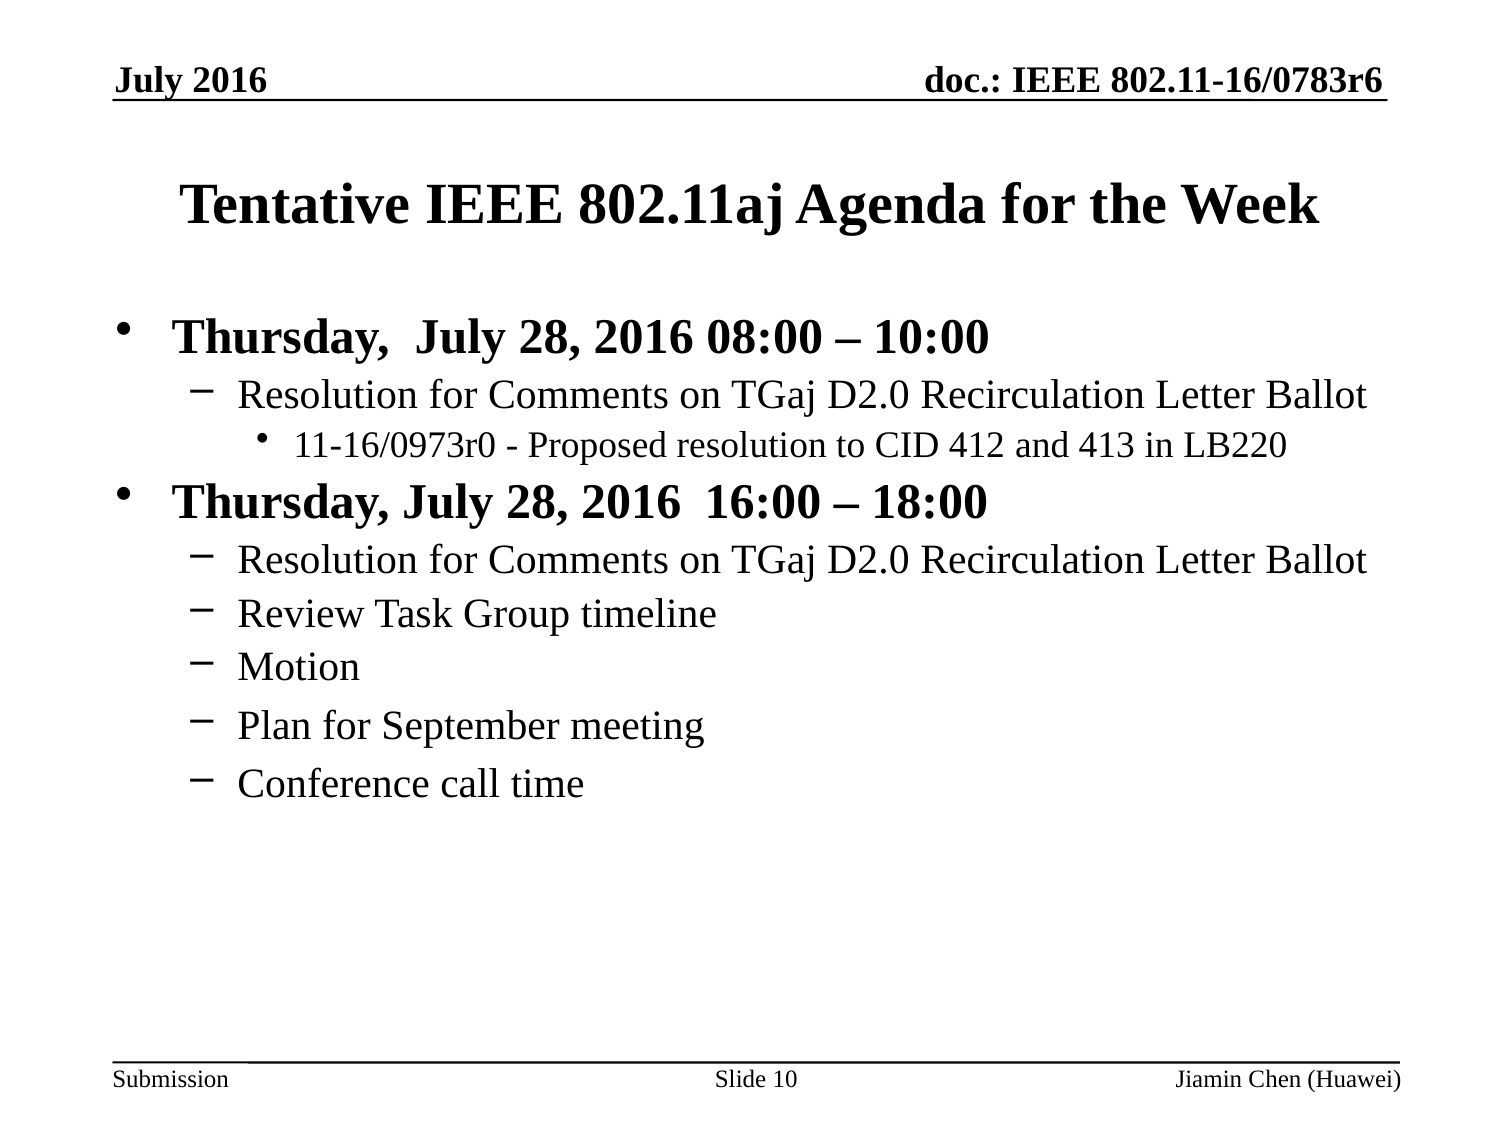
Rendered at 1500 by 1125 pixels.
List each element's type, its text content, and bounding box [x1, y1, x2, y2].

title Tentative IEEE 802.11aj Agenda for the Week [112, 112, 1388, 288]
slide_number Slide 10 [712, 1061, 773, 1093]
list Thursday, July 28, 2016 08:00 – 10:00 Resolution for Comments on TGaj D2.0 Recirculation Letter Ballot 11-16/0973r0 - Proposed resolution to CID 412 and 413 in LB220 Thursday, July 28, 2016 16:00 – 18:00 Resolution for Comments on TGaj D2.0 Recirculation Letter Ballot Review Task Group timeline Motion Plan for September meeting Conference call time [100, 302, 1471, 1047]
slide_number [114, 54, 270, 101]
footer Jiamin Chen (Huawei) [773, 1061, 1402, 1093]
